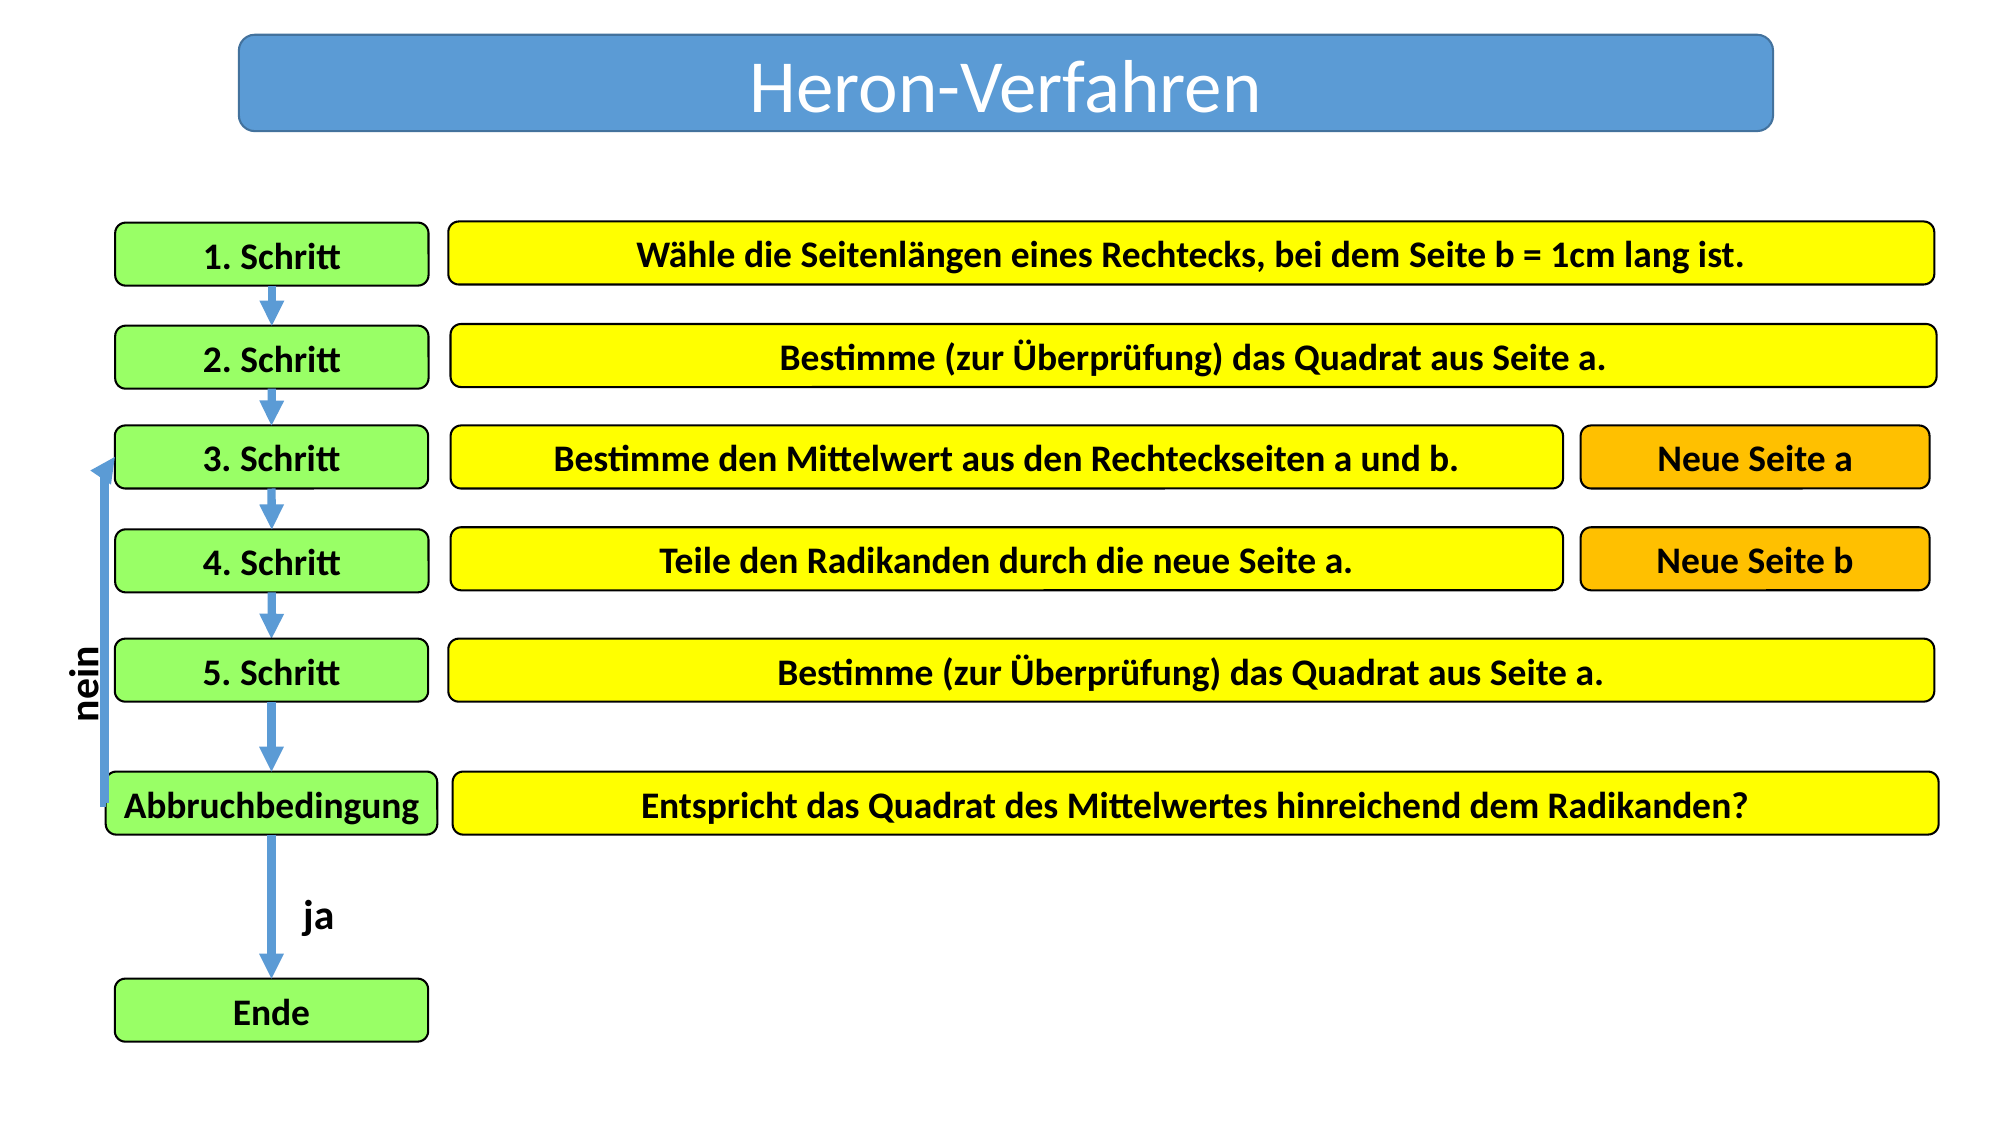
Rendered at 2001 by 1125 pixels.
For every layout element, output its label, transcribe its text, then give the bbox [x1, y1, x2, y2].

text_box 3. Schritt [113, 424, 430, 490]
text_box Abbruchbedingung [104, 770, 439, 836]
text_box Neue Seite b [1579, 526, 1931, 592]
text_box Bestimme den Mittelwert aus den Rechteckseiten a und b. [449, 424, 1565, 490]
text_box Heron-Verfahren [237, 33, 1775, 133]
text_box Bestimme (zur Überprüfung) das Quadrat aus Seite a. [449, 322, 1938, 389]
text_box Wähle die Seitenlängen eines Rechtecks, bei dem Seite b = 1cm lang ist. [447, 220, 1936, 286]
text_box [105, 456, 115, 804]
text_box ja [288, 880, 350, 945]
text_box Ende [113, 977, 430, 1043]
text_box Neue Seite a [1579, 424, 1931, 490]
text_box 4. Schritt [115, 528, 430, 594]
text_box Teile den Radikanden durch die neue Seite a. [449, 526, 1565, 592]
text_box 2. Schritt [114, 324, 430, 390]
text_box nein [49, 631, 105, 738]
text_box Entspricht das Quadrat des Mittelwertes hinreichend dem Radikanden? [451, 770, 1940, 836]
text_box 5. Schritt [115, 637, 430, 703]
text_box 1. Schritt [114, 221, 430, 287]
text_box Bestimme (zur Überprüfung) das Quadrat aus Seite a. [447, 637, 1936, 703]
